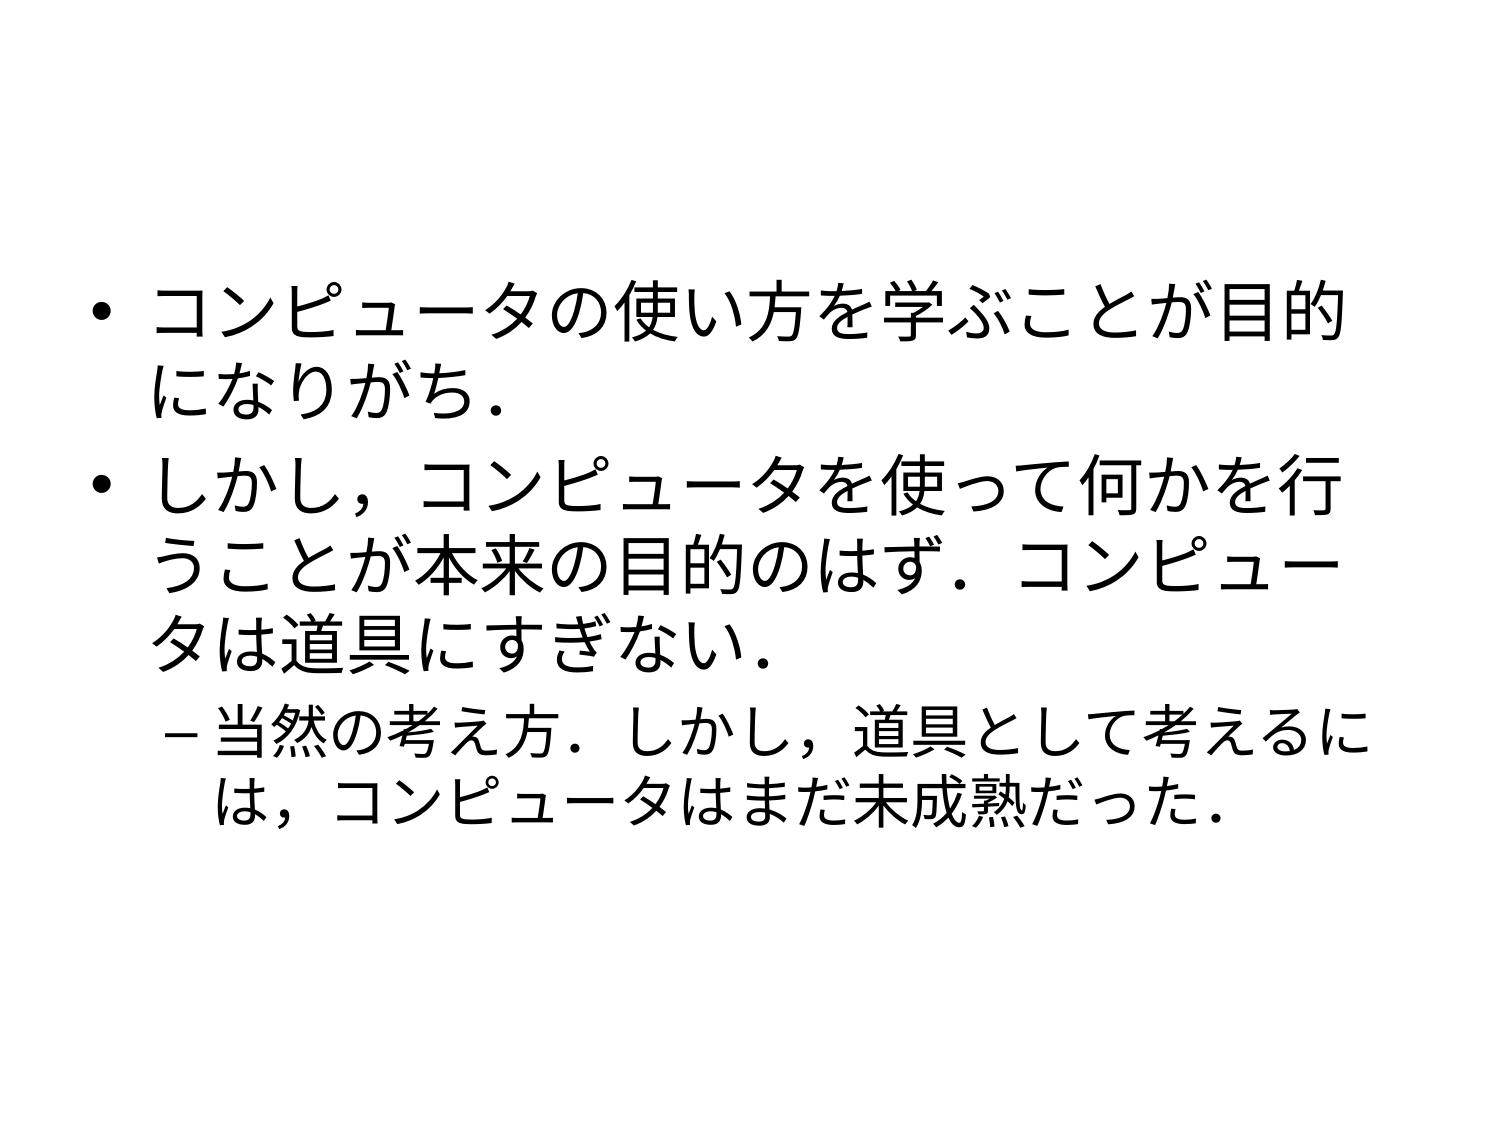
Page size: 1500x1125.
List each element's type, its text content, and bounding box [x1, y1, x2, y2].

list コンピュータの使い方を学ぶことが目的になりがち． しかし，コンピュータを使って何かを行うことが本来の目的のはず．コンピュータは道具にすぎない． 当然の考え方．しかし，道具として考えるには，コンピュータはまだ未成熟だった． [75, 262, 1425, 1005]
